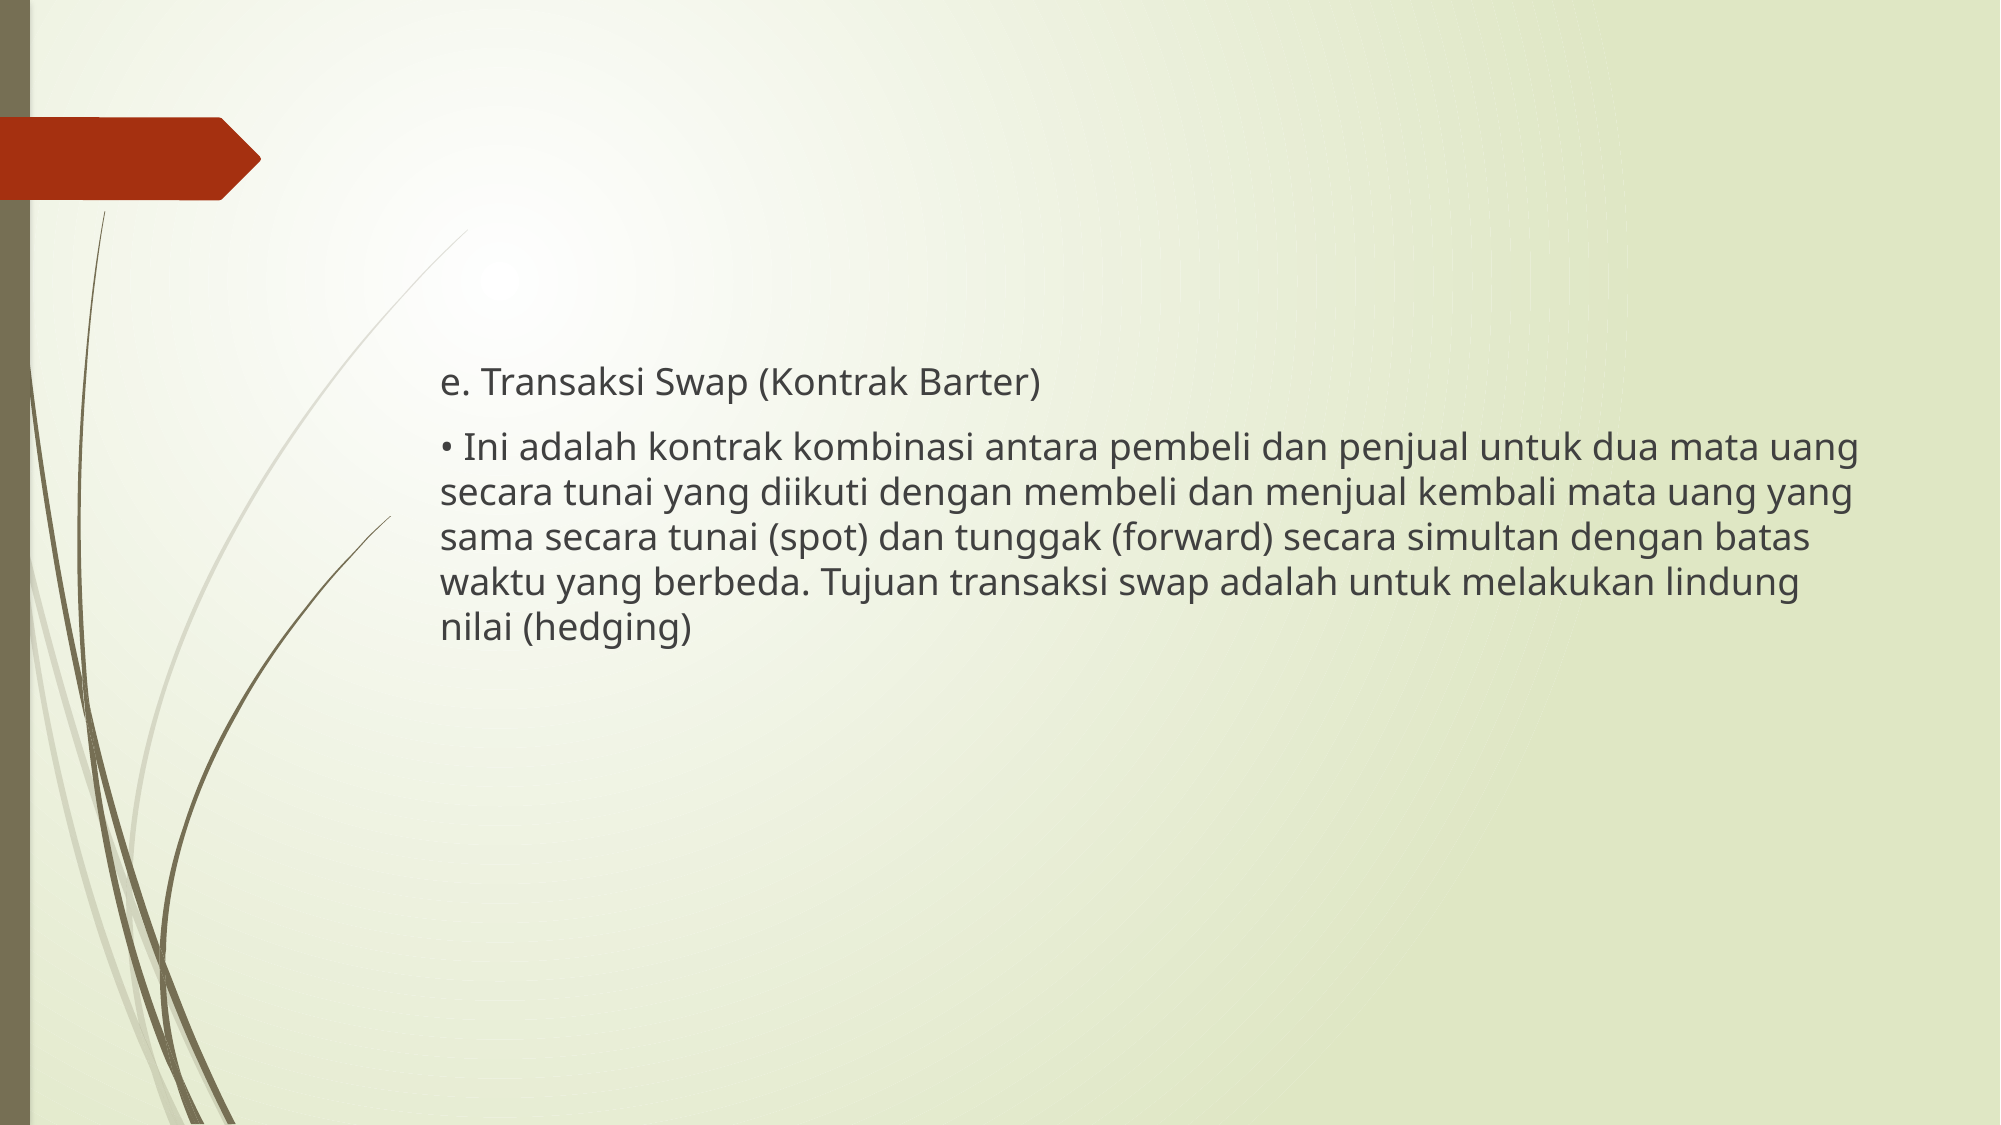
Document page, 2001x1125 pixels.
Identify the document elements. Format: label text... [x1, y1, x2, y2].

title [425, 102, 1888, 313]
list e. Transaksi Swap (Kontrak Barter) • Ini adalah kontrak kombinasi antara pembeli dan penjual untuk dua mata uang secara tunai yang diikuti dengan membeli dan menjual kembali mata uang yang sama secara tunai (spot) dan tunggak (forward) secara simultan dengan batas waktu yang berbeda. Tujuan transaksi swap adalah untuk melakukan lindung nilai (hedging) [424, 350, 1888, 970]
